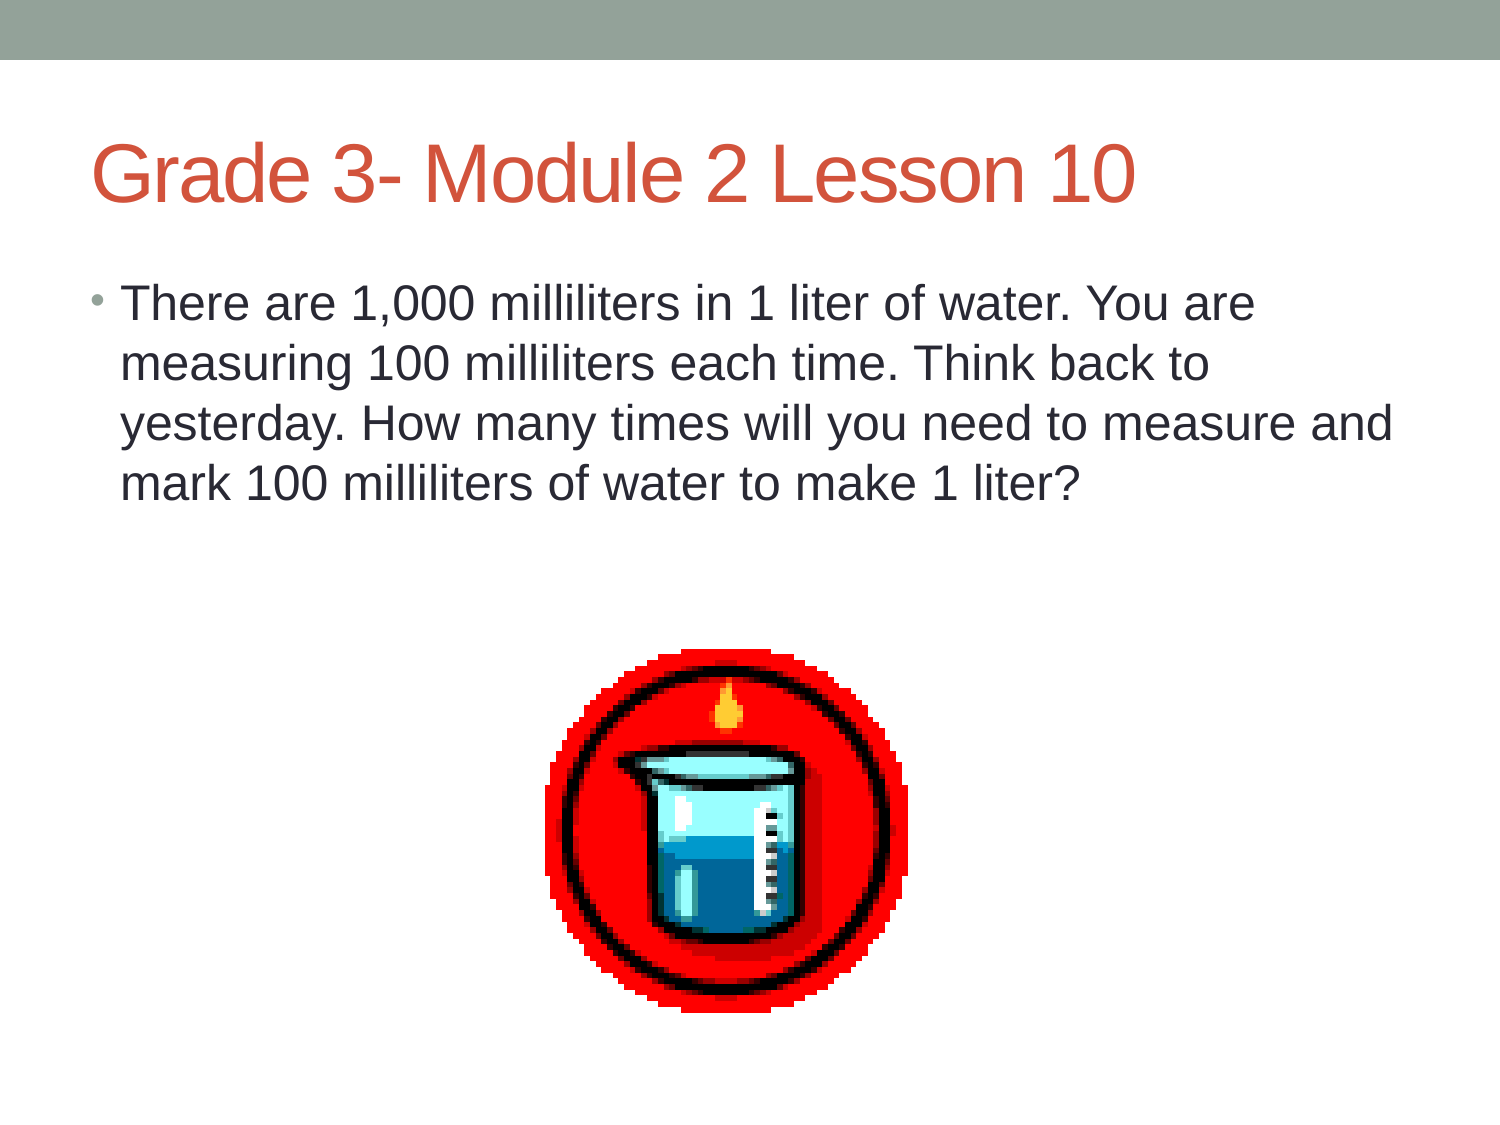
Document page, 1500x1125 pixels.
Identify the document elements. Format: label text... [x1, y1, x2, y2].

title Grade 3- Module 2 Lesson 10 [75, 87, 1425, 250]
list There are 1,000 milliliters in 1 liter of water. You are measuring 100 milliliters each time. Think back to yesterday. How many times will you need to measure and mark 100 milliliters of water to make 1 liter? [75, 262, 1425, 1063]
picture [544, 649, 908, 1013]
